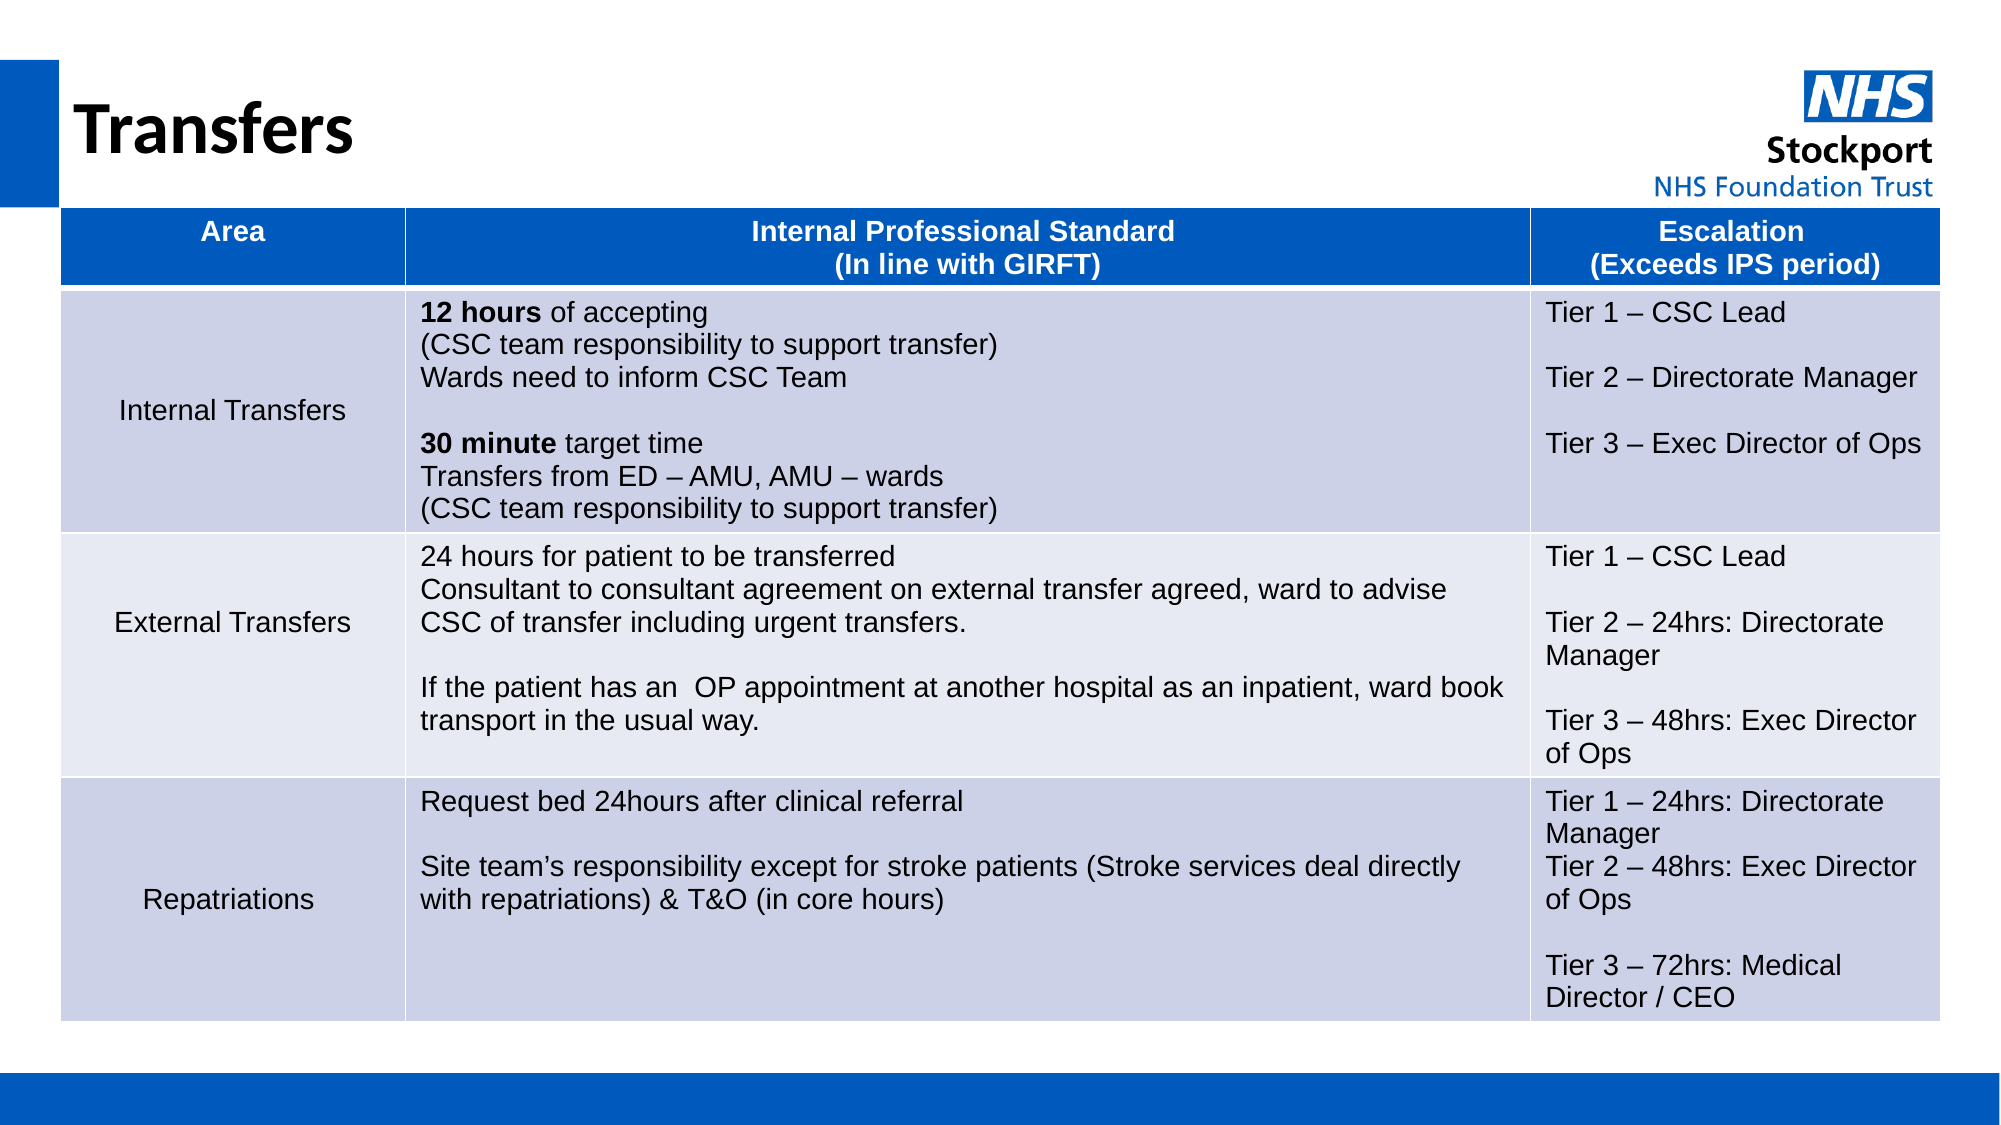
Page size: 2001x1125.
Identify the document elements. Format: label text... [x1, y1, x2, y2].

table_cell Request bed 24hours after clinical referral Site team’s responsibility except for stroke patients (Stroke services deal directly with repatriations) & T&O (in core hours) [406, 778, 1530, 1021]
table_cell Repatriations [61, 778, 405, 1021]
table_header Escalation (Exceeds IPS period) [1531, 208, 1940, 285]
table_cell Internal Transfers [61, 291, 405, 532]
picture [1677, 64, 1941, 203]
table_cell 24 hours for patient to be transferred Consultant to consultant agreement on external transfer agreed, ward to advise CSC of transfer including urgent transfers. If the patient has an OP appointment at another hospital as an inpatient, ward book transport in the usual way. [406, 534, 1530, 776]
table_cell Tier 1 – CSC Lead Tier 2 – 24hrs: Directorate Manager Tier 3 – 48hrs: Exec Director of Ops [1531, 534, 1940, 776]
table_header Internal Professional Standard (In line with GIRFT) [406, 208, 1530, 285]
table_cell External Transfers [61, 534, 405, 776]
table_cell Tier 1 – CSC Lead Tier 2 – Directorate Manager Tier 3 – Exec Director of Ops [1531, 291, 1940, 532]
table_header Area [61, 208, 405, 285]
table_cell Tier 1 – 24hrs: Directorate Manager Tier 2 – 48hrs: Exec Director of Ops Tier 3 – 72hrs: Medical Director / CEO [1531, 778, 1940, 1021]
title Transfers [59, 59, 1677, 207]
table_cell 12 hours of accepting (CSC team responsibility to support transfer) Wards need to inform CSC Team 30 minute target time Transfers from ED – AMU, AMU – wards (CSC team responsibility to support transfer) [406, 291, 1530, 532]
